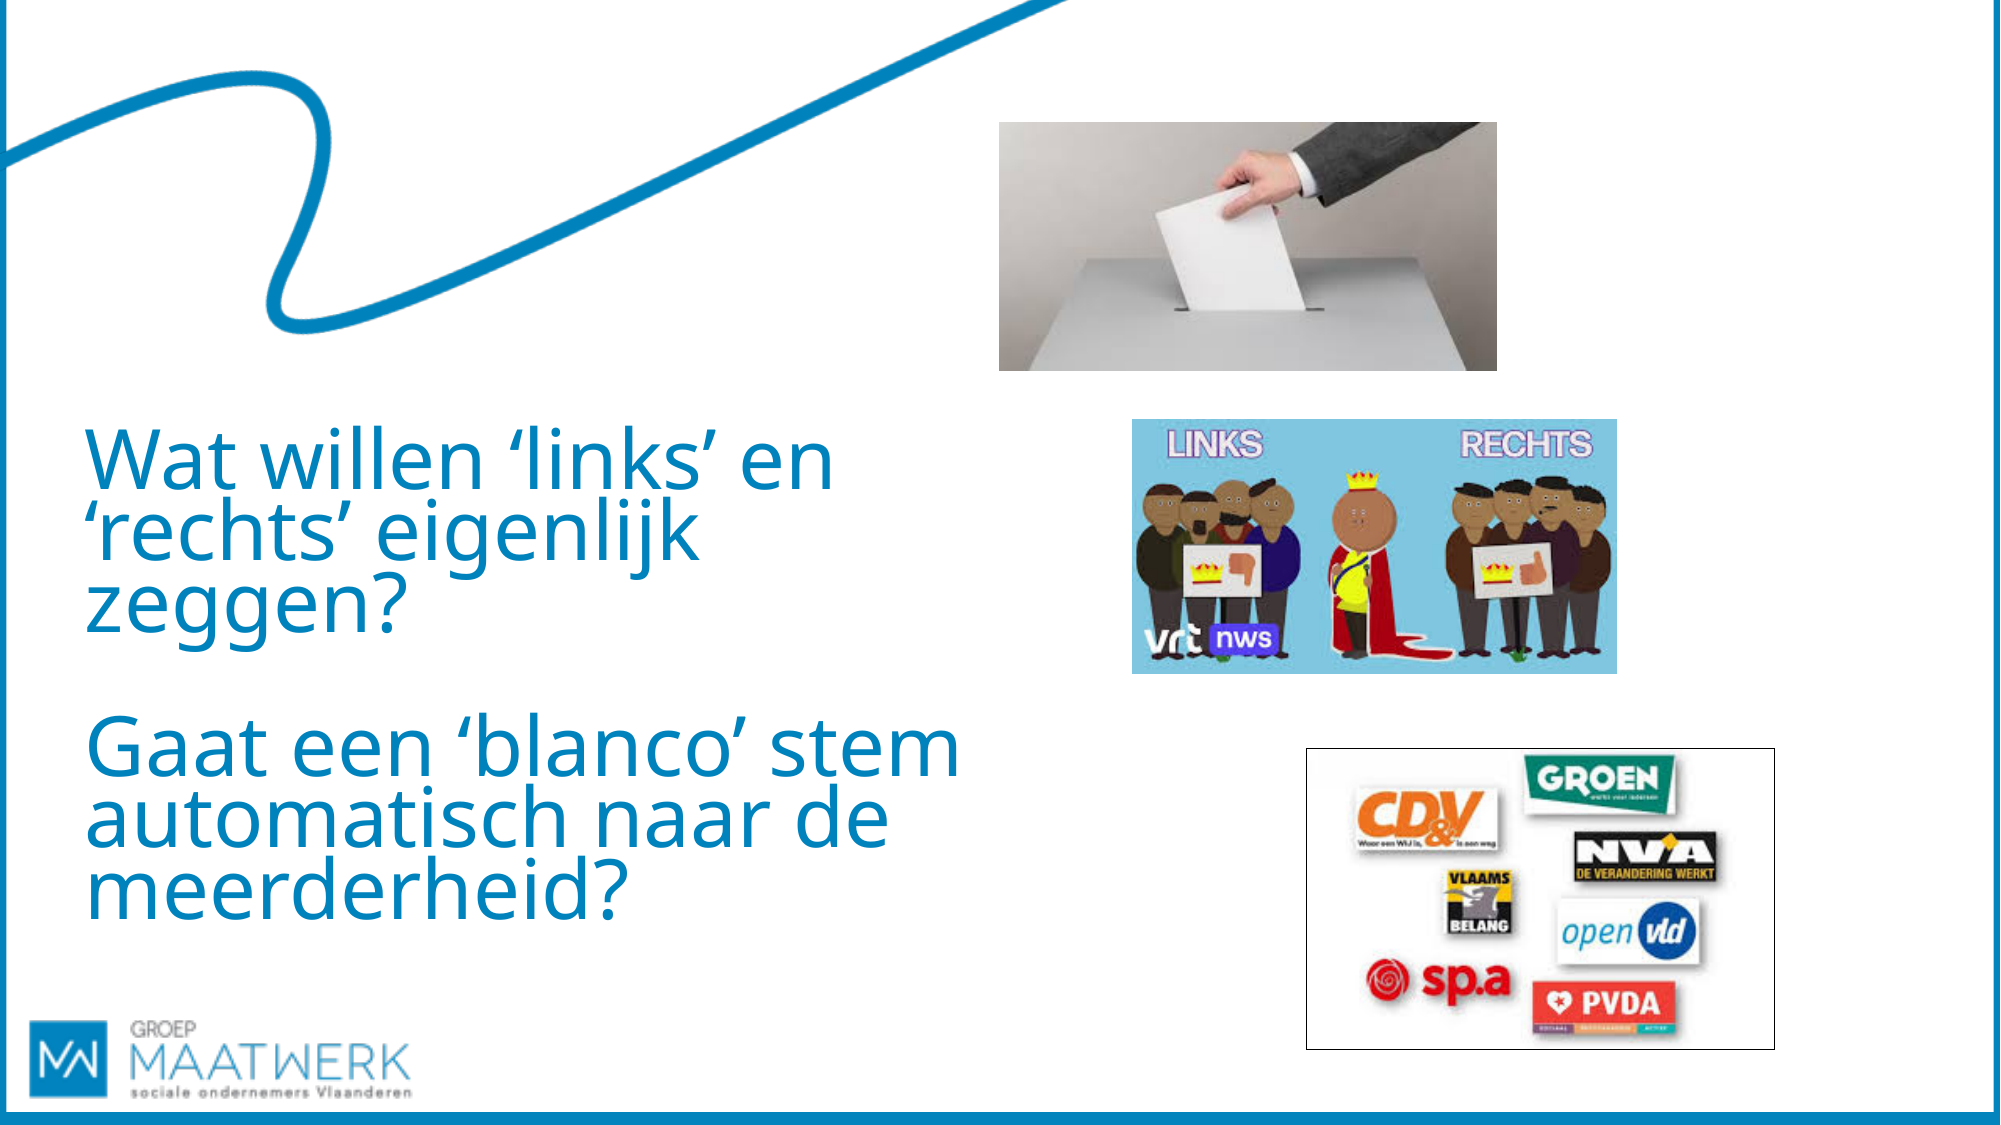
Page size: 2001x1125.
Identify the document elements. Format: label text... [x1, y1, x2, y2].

text_box Wat willen ‘links’ en ‘rechts’ eigenlijk zeggen? Gaat een ‘blanco’ stem automatisch naar de meerderheid? [70, 426, 1017, 989]
picture [28, 1019, 415, 1101]
picture [1132, 419, 1617, 674]
picture [7, 0, 1730, 464]
picture [7, 0, 1029, 320]
text_box [0, 0, 2000, 1120]
picture [1306, 748, 1775, 1050]
